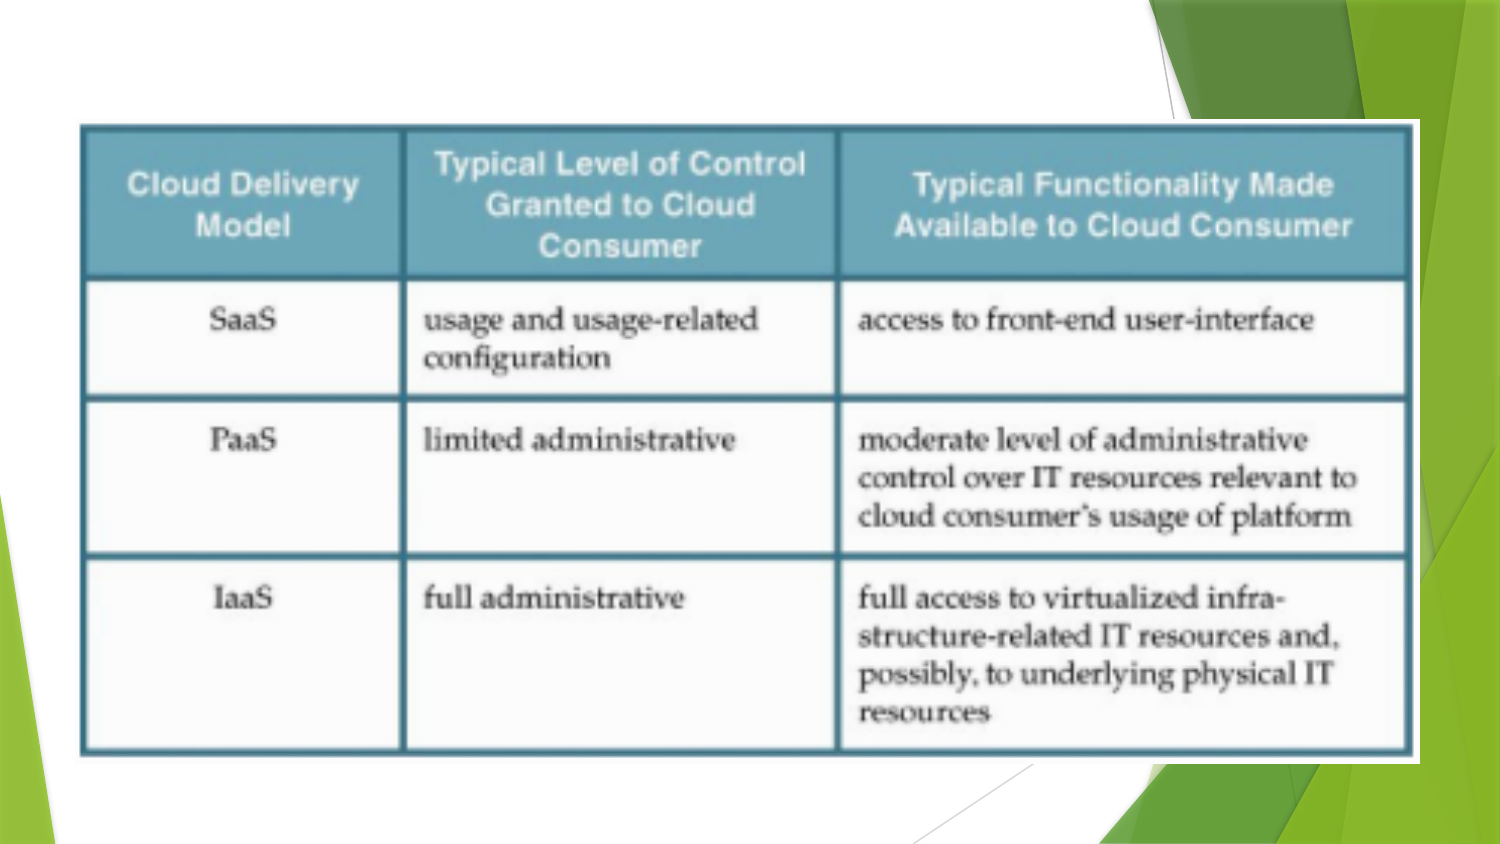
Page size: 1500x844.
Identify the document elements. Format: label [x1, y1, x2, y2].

picture [75, 118, 1420, 765]
